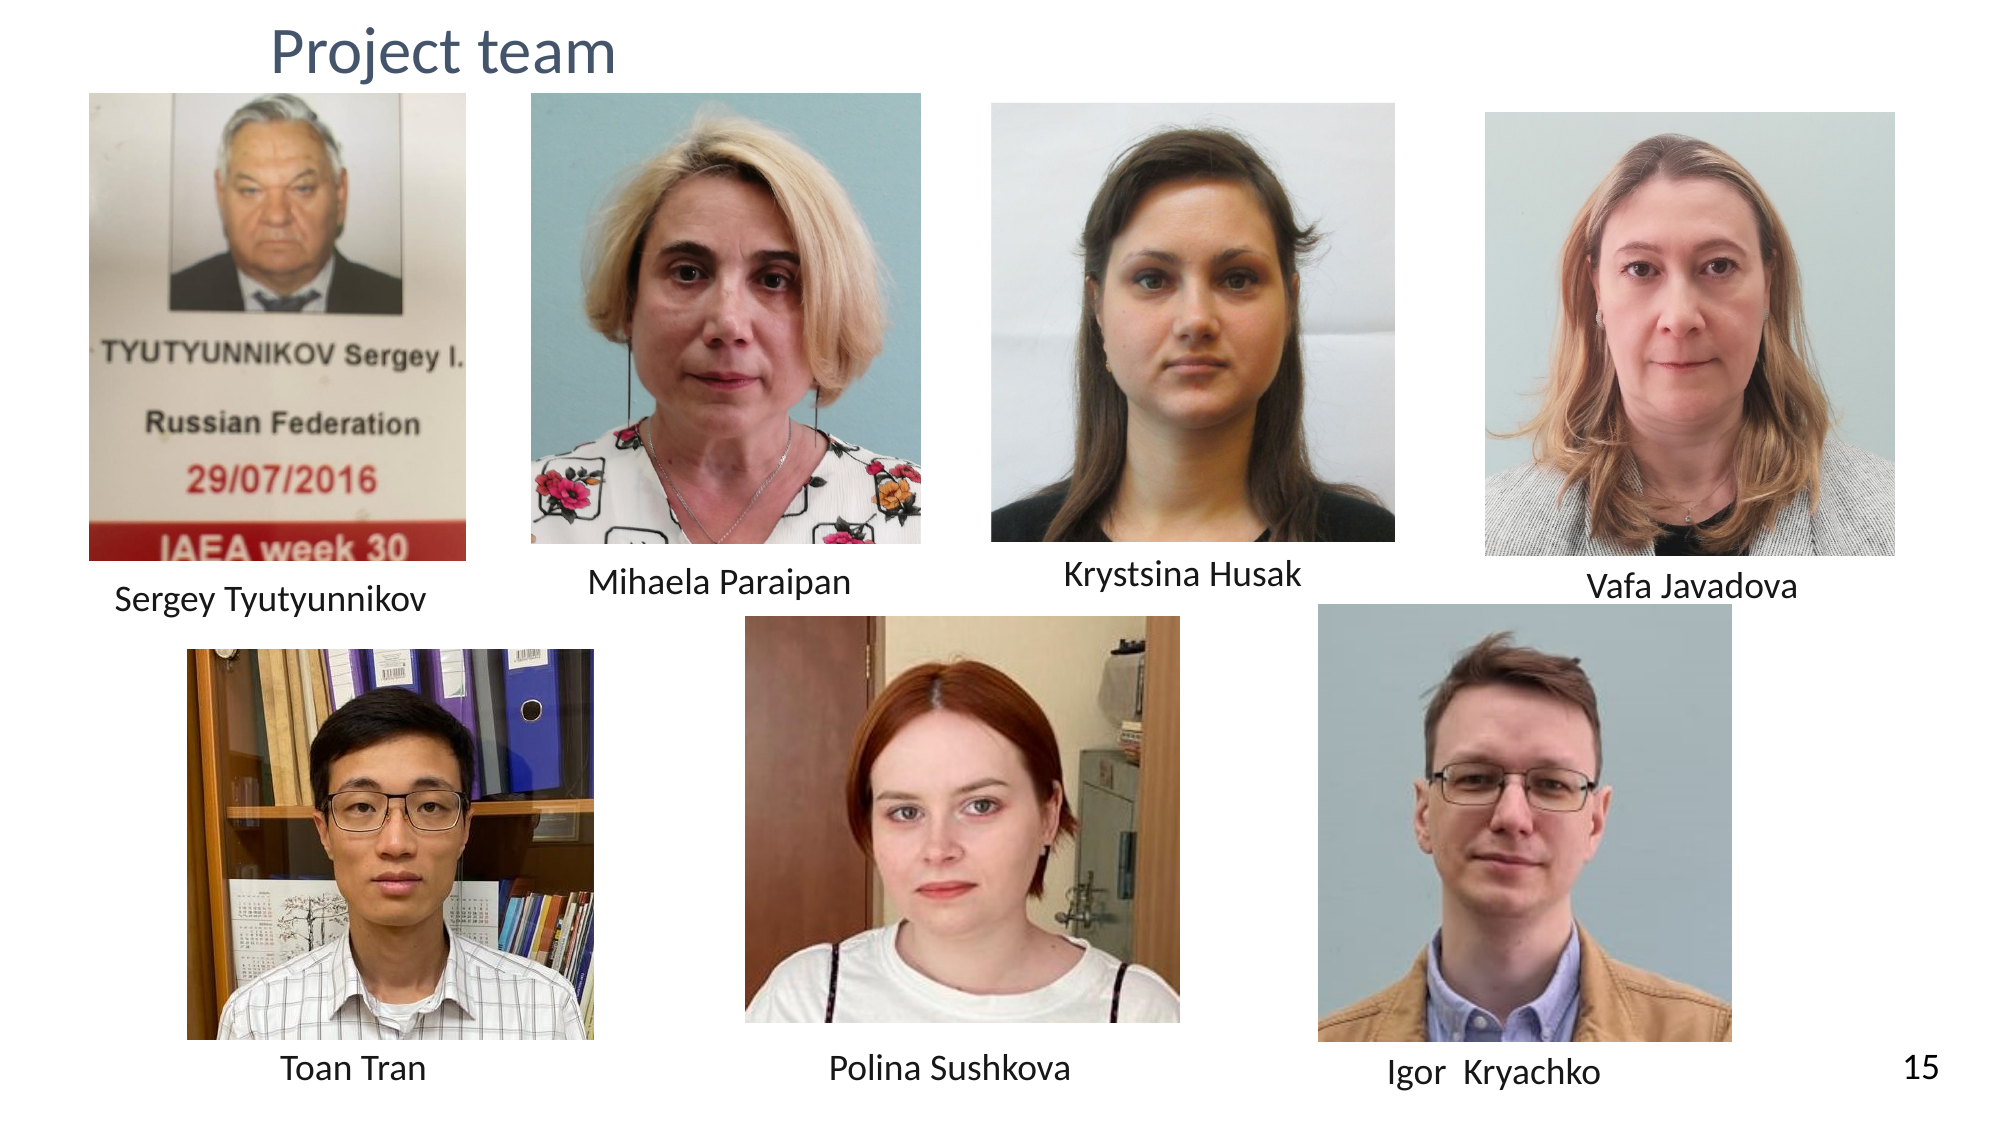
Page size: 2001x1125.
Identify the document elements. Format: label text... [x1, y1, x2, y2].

picture [187, 649, 594, 1040]
text_box Toan Tran [265, 1040, 443, 1096]
text_box Mihaela Paraipan [572, 549, 867, 610]
text_box Krystsina Husak [1049, 542, 1317, 602]
text_box Project team [255, 0, 1890, 95]
text_box Polina Sushkova [814, 1035, 1096, 1096]
picture [1318, 604, 1732, 1042]
text_box Vafa Javadova [1571, 556, 1814, 614]
text_box Sergey Tyutyunnikov [99, 566, 446, 627]
picture [89, 93, 466, 561]
picture [531, 93, 921, 544]
picture [745, 616, 1180, 1023]
picture [989, 99, 1395, 542]
picture [1485, 112, 1895, 556]
text_box 15 [1887, 1034, 1970, 1095]
text_box Igor Kryachko [1372, 1042, 1617, 1100]
